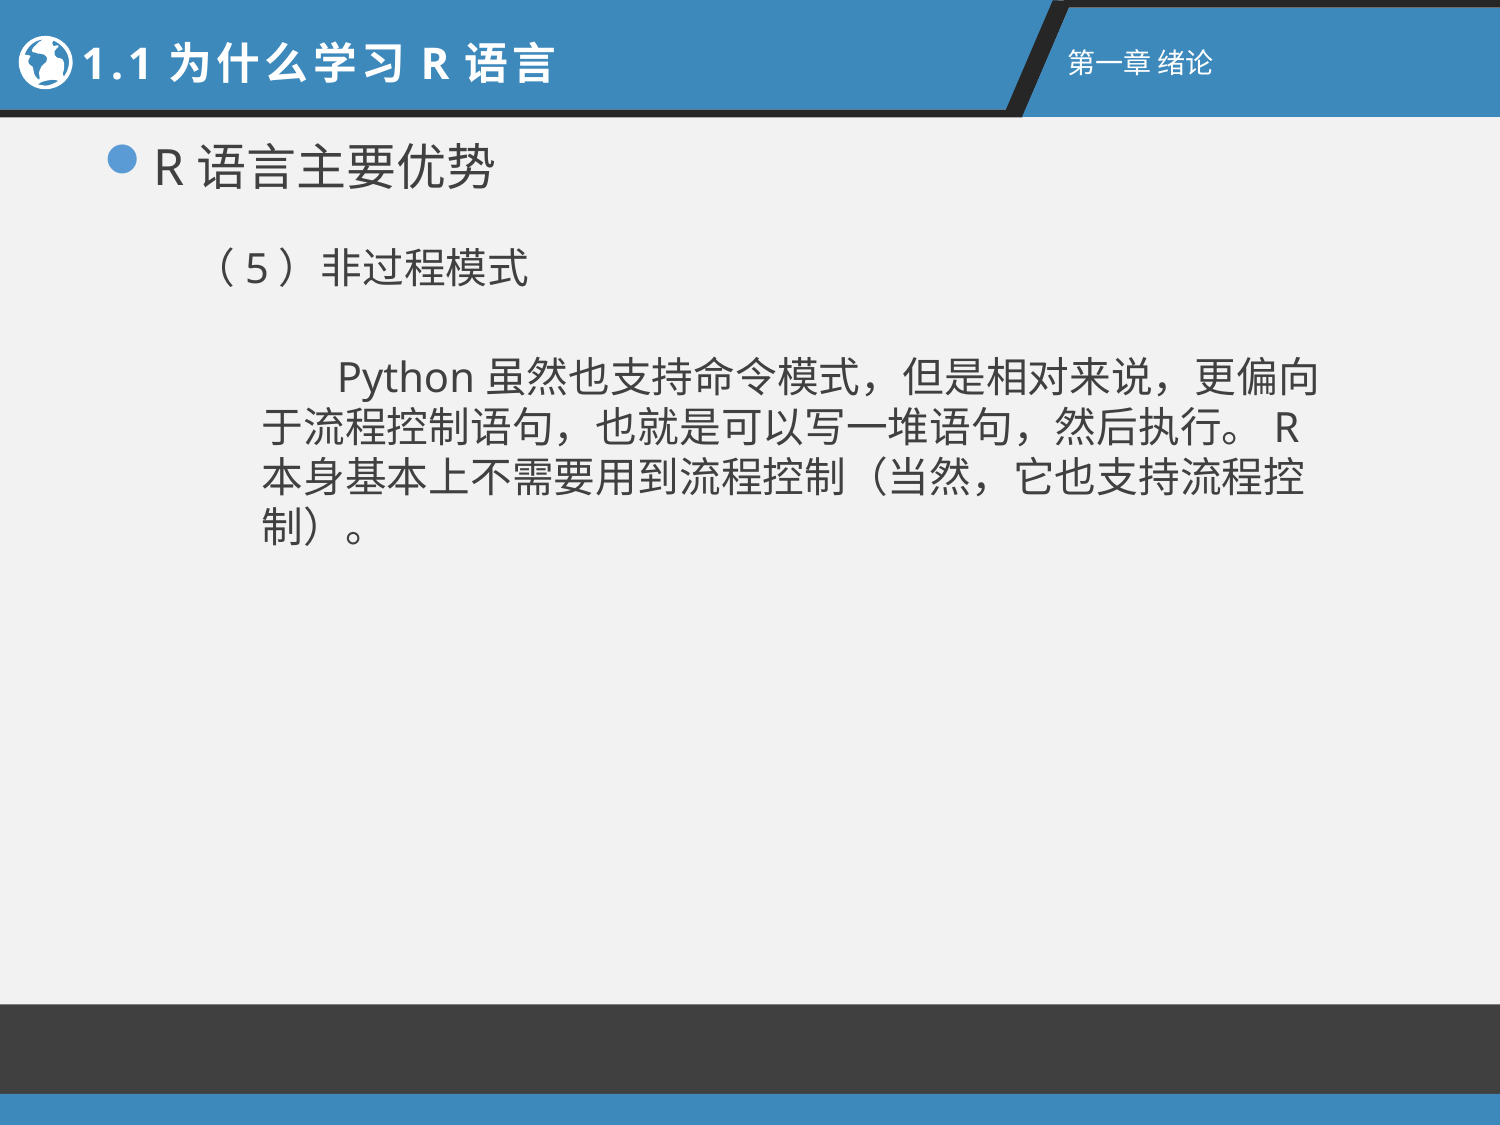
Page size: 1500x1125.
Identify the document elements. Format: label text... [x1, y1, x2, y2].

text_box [0, 0, 1500, 118]
text_box （5）非过程模式 [178, 234, 1353, 300]
text_box [0, 1093, 1500, 1125]
text_box [0, 1003, 1500, 1093]
text_box Python虽然也支持命令模式，但是相对来说，更偏向于流程控制语句，也就是可以写一堆语句，然后执行。R本身基本上不需要用到流程控制（当然，它也支持流程控制）。 [246, 343, 1353, 609]
text_box R语言主要优势 [88, 128, 543, 203]
